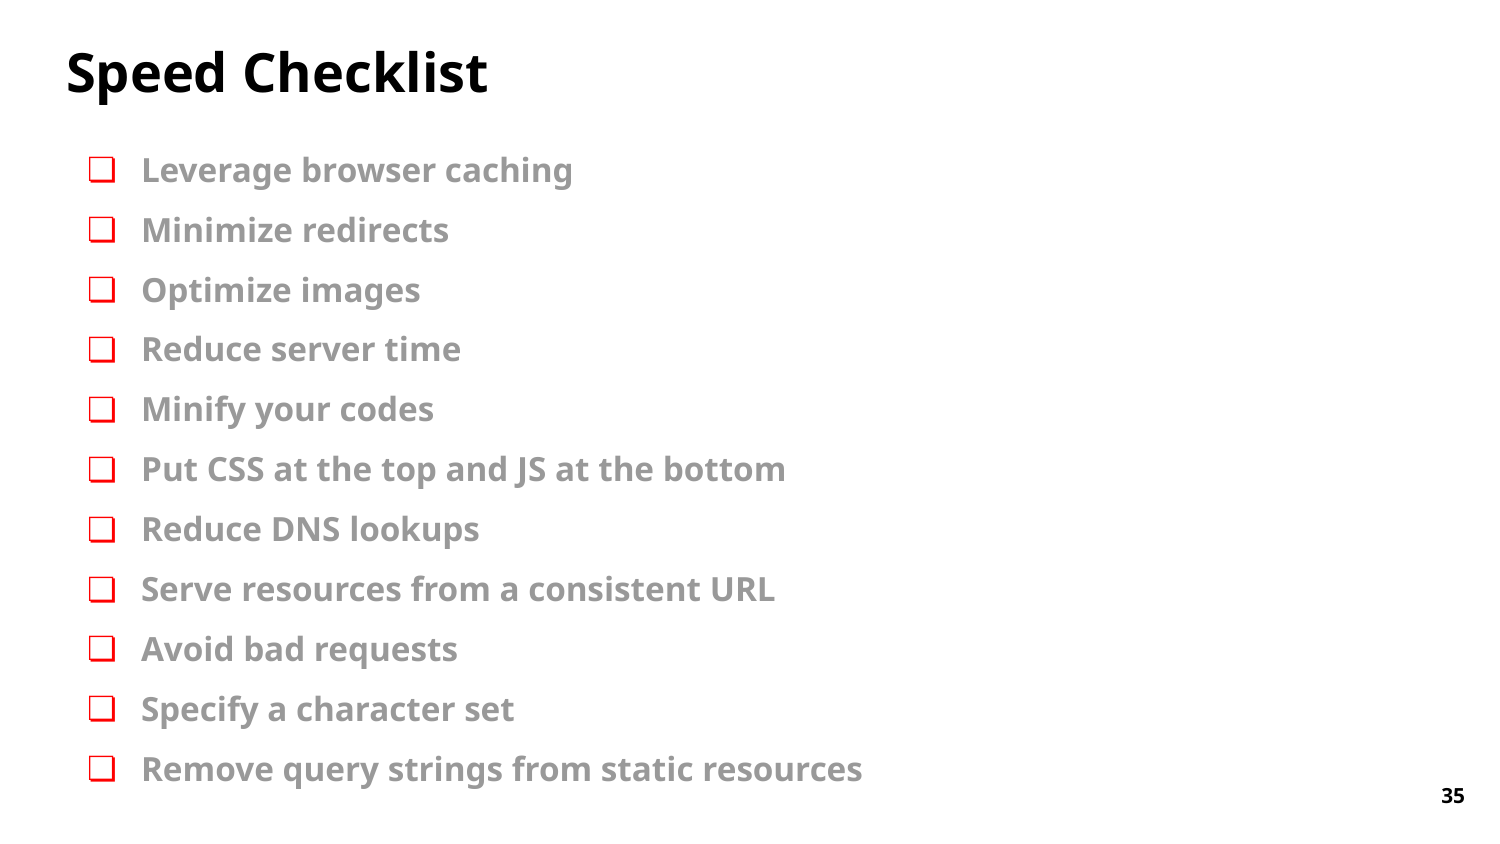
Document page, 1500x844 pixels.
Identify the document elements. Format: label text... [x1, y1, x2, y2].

title Speed Checklist [51, 23, 1449, 114]
list Leverage browser caching Minimize redirects Optimize images Reduce server time Minify your codes Put CSS at the top and JS at the bottom Reduce DNS lookups Serve resources from a consistent URL Avoid bad requests Specify a character set Remove query strings from static resources [51, 114, 1449, 765]
slide_number ‹#› [1389, 764, 1480, 830]
